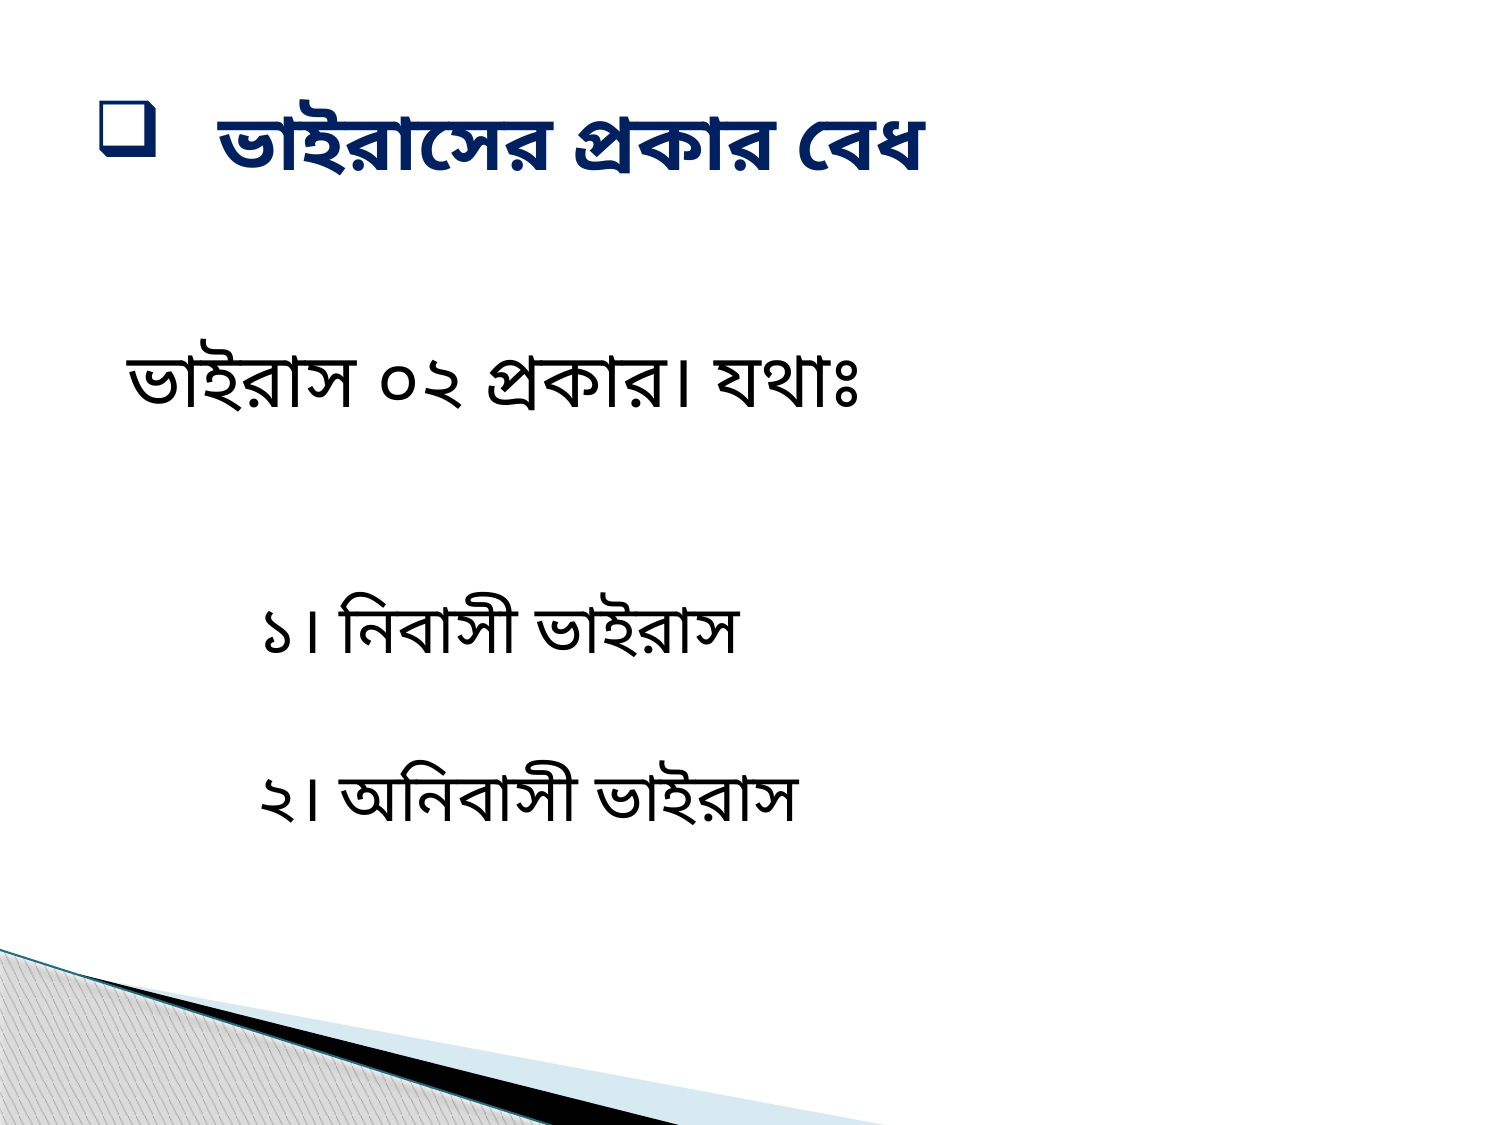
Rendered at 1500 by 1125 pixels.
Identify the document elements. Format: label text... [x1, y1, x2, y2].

title ভাইরাসের প্রকার বেধ [75, 45, 975, 233]
list ভাইরাস ০২ প্রকার। যথাঃ ১। নিবাসী ভাইরাস ২। অনিবাসী ভাইরাস [75, 324, 1425, 861]
